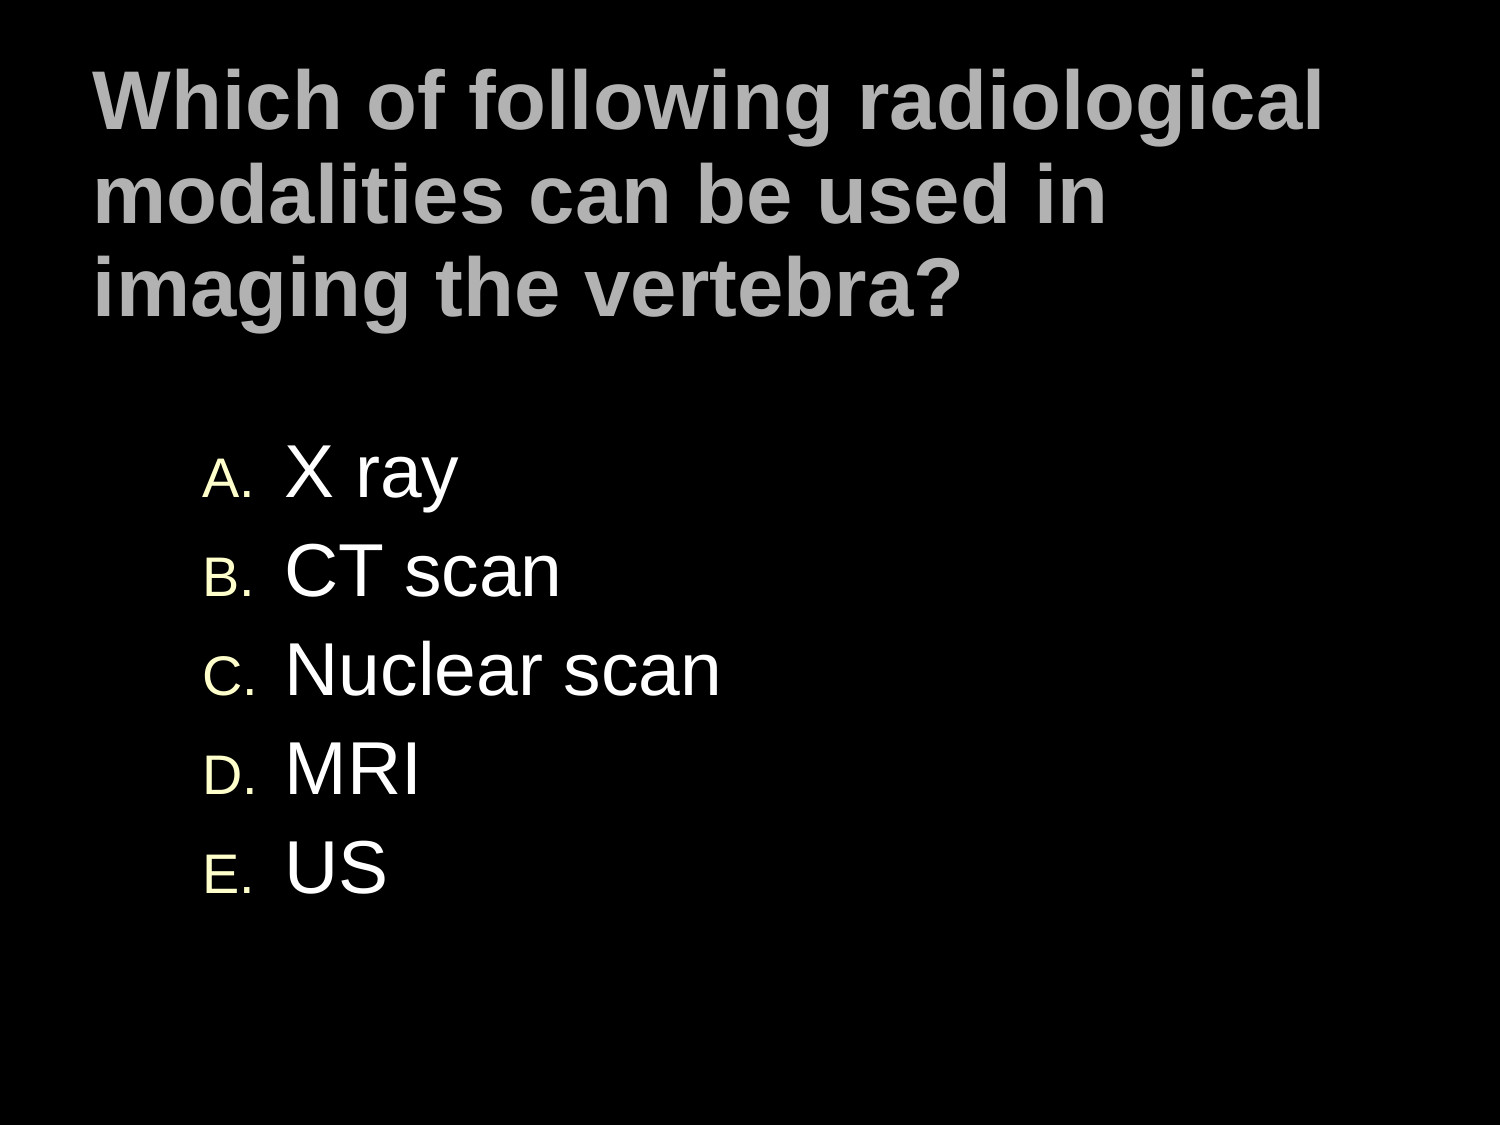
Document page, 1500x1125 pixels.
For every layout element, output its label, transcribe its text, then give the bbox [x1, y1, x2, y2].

list X ray CT scan Nuclear scan MRI US [187, 421, 1138, 919]
title Which of following radiological modalities can be used in imaging the vertebra? [34, 46, 1386, 342]
